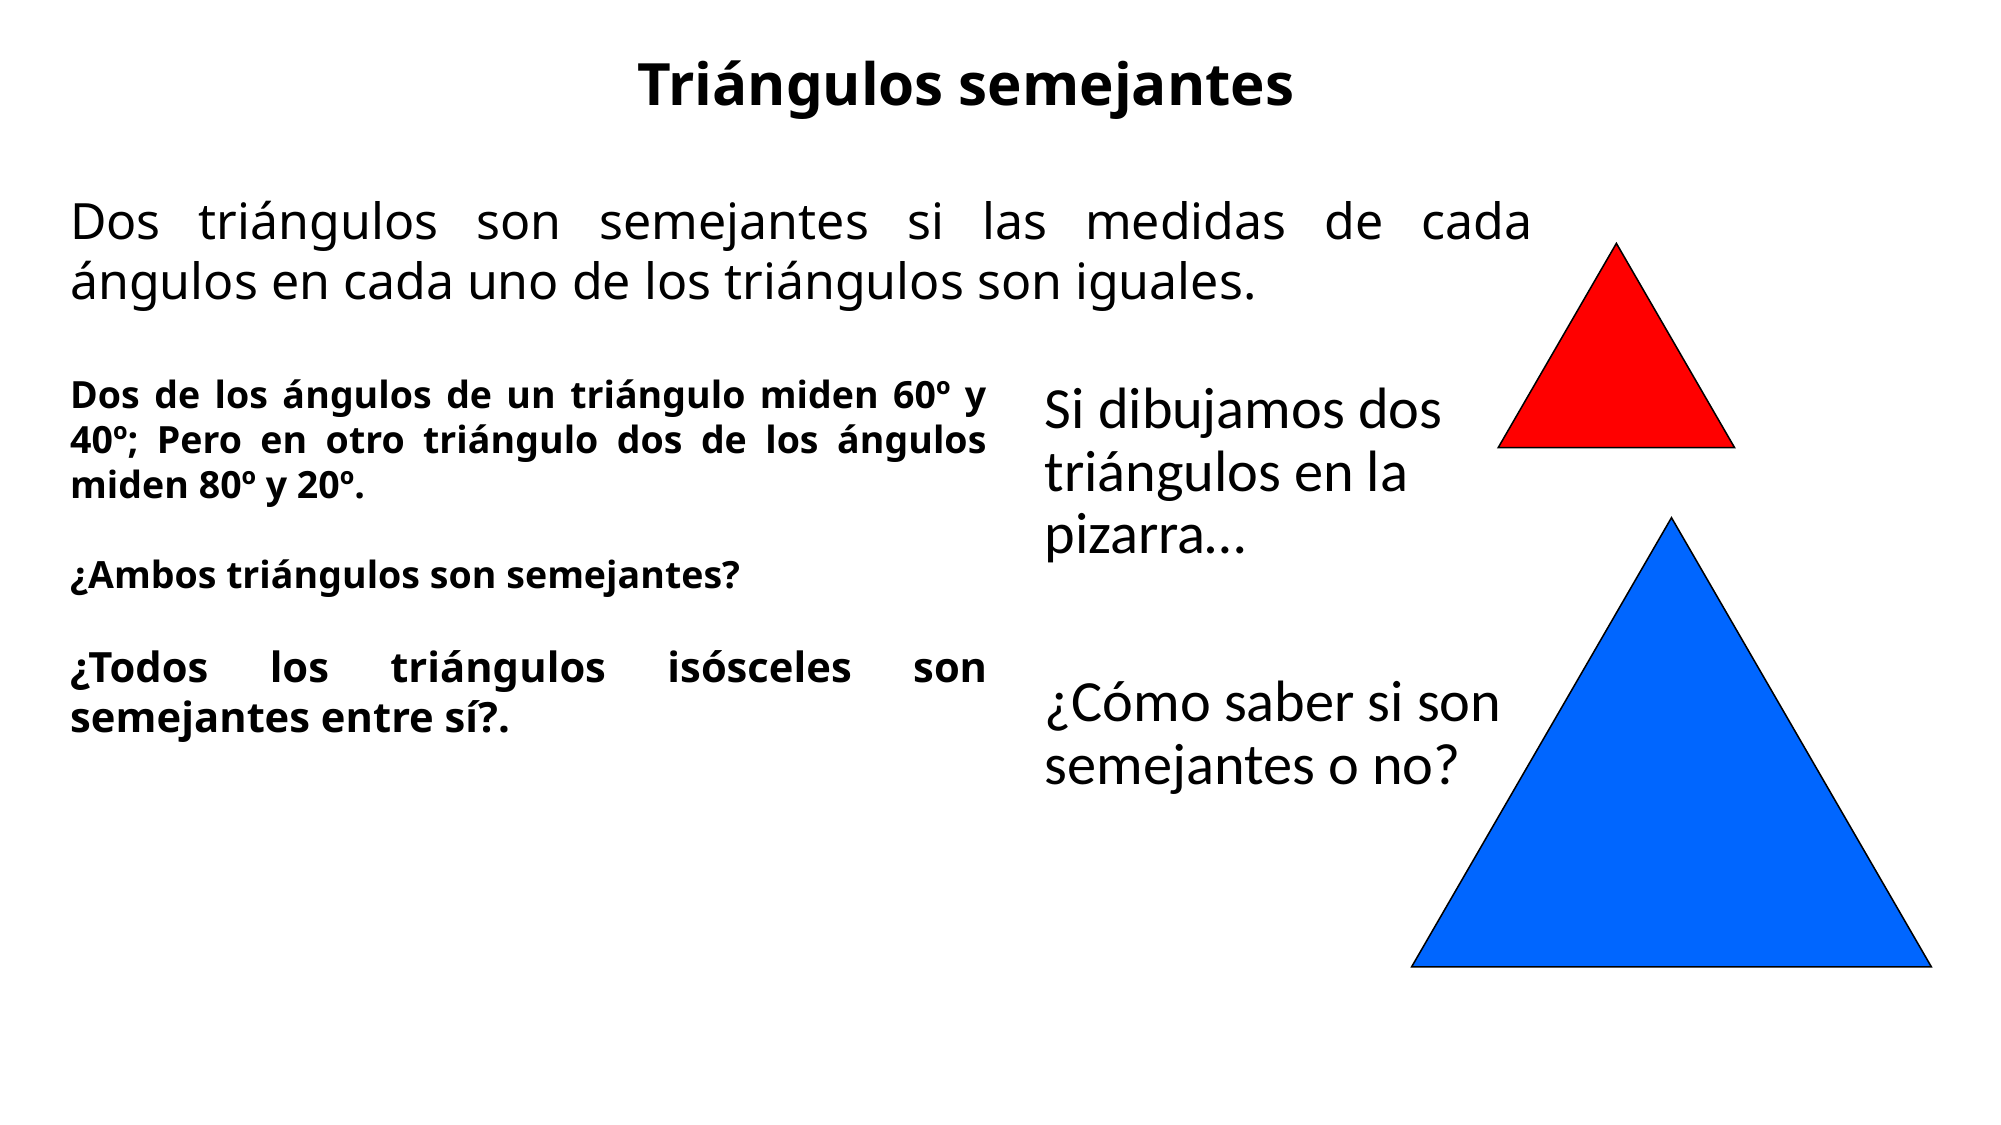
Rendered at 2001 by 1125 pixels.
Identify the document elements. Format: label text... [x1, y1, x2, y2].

text_box Dos triángulos son semejantes si las medidas de cada ángulos en cada uno de los triángulos son iguales. [55, 181, 1548, 317]
list Si dibujamos dos triángulos en la pizarra… ¿Cómo saber si son semejantes o no? [1029, 370, 1609, 1032]
text_box [1498, 243, 1735, 448]
text_box Dos de los ángulos de un triángulo miden 60º y 40º; Pero en otro triángulo dos de los ángulos miden 80º y 20º. ¿Ambos triángulos son semejantes? ¿Todos los triángulos isósceles son semejantes entre sí?. [55, 363, 1003, 749]
text_box [1411, 517, 1932, 967]
text_box Triángulos semejantes [106, 40, 1826, 175]
